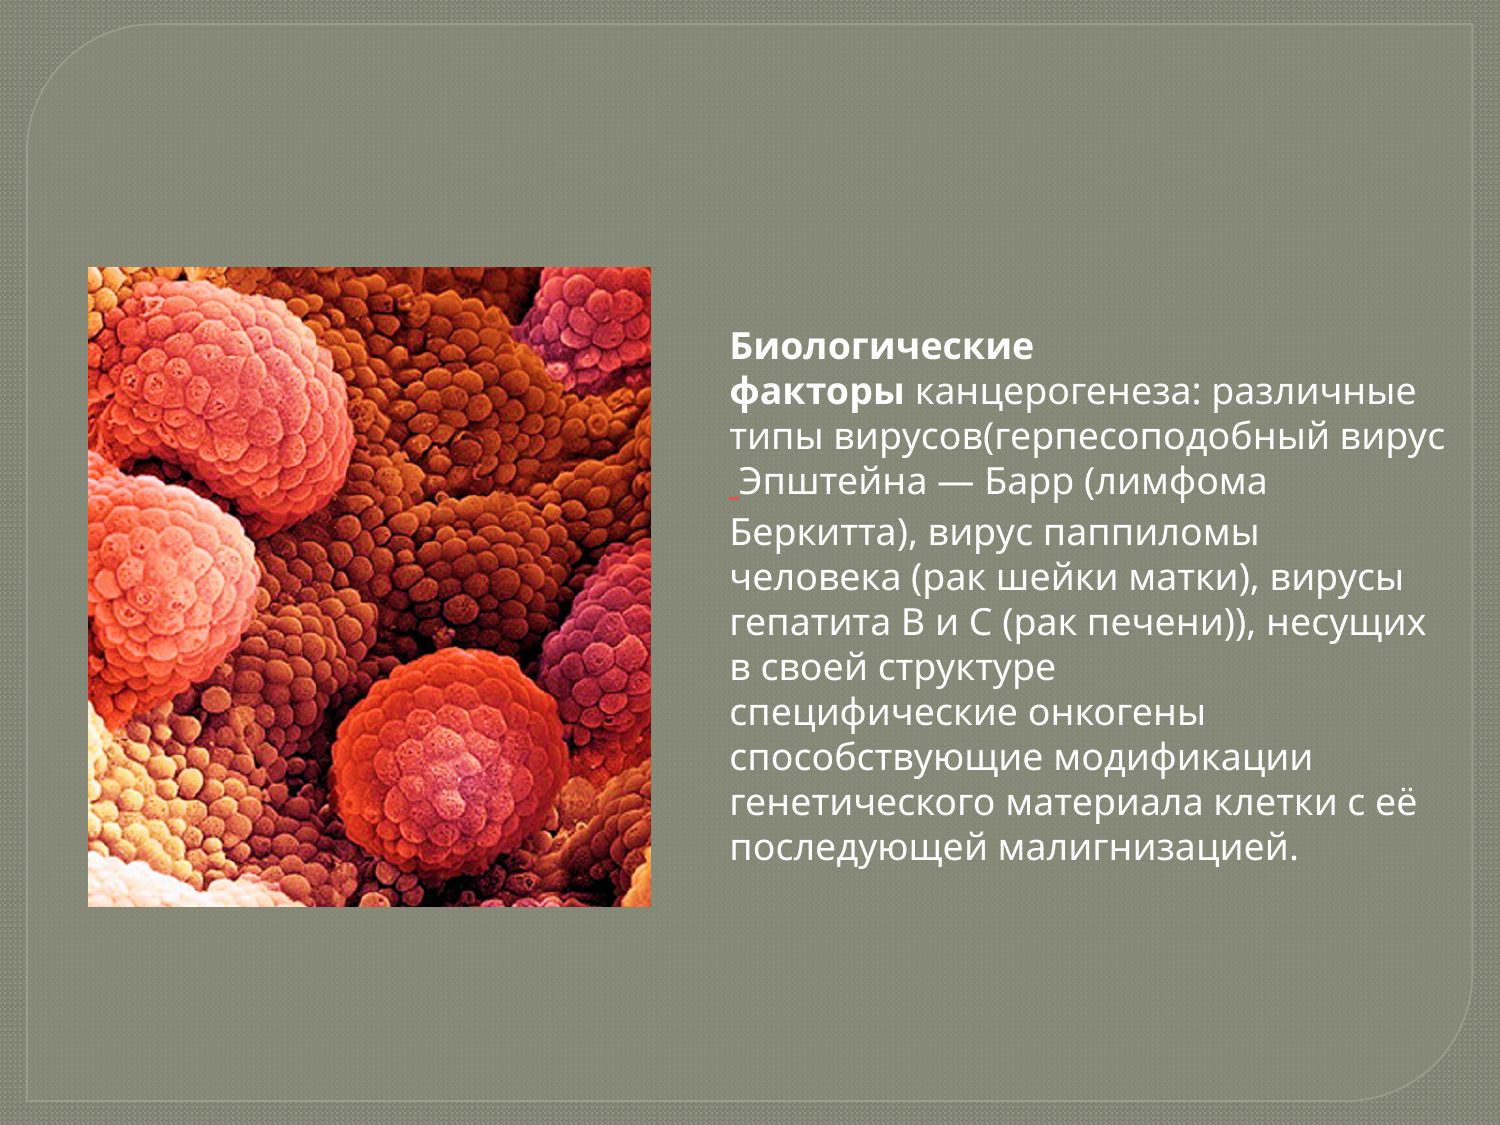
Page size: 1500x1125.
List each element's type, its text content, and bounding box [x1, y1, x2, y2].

picture [88, 266, 651, 907]
text_box Биологические факторы канцерогенеза: различные типы вирусов(герпесоподобный вирус Эпштейна — Барр (лимфома Беркитта), вирус паппиломы человека (рак шейки матки), вирусы гепатита В и С (рак печени)), несущих в своей структуре специфические онкогены способствующие модификации генетического материала клетки с её последующей малигнизацией. [714, 314, 1465, 876]
